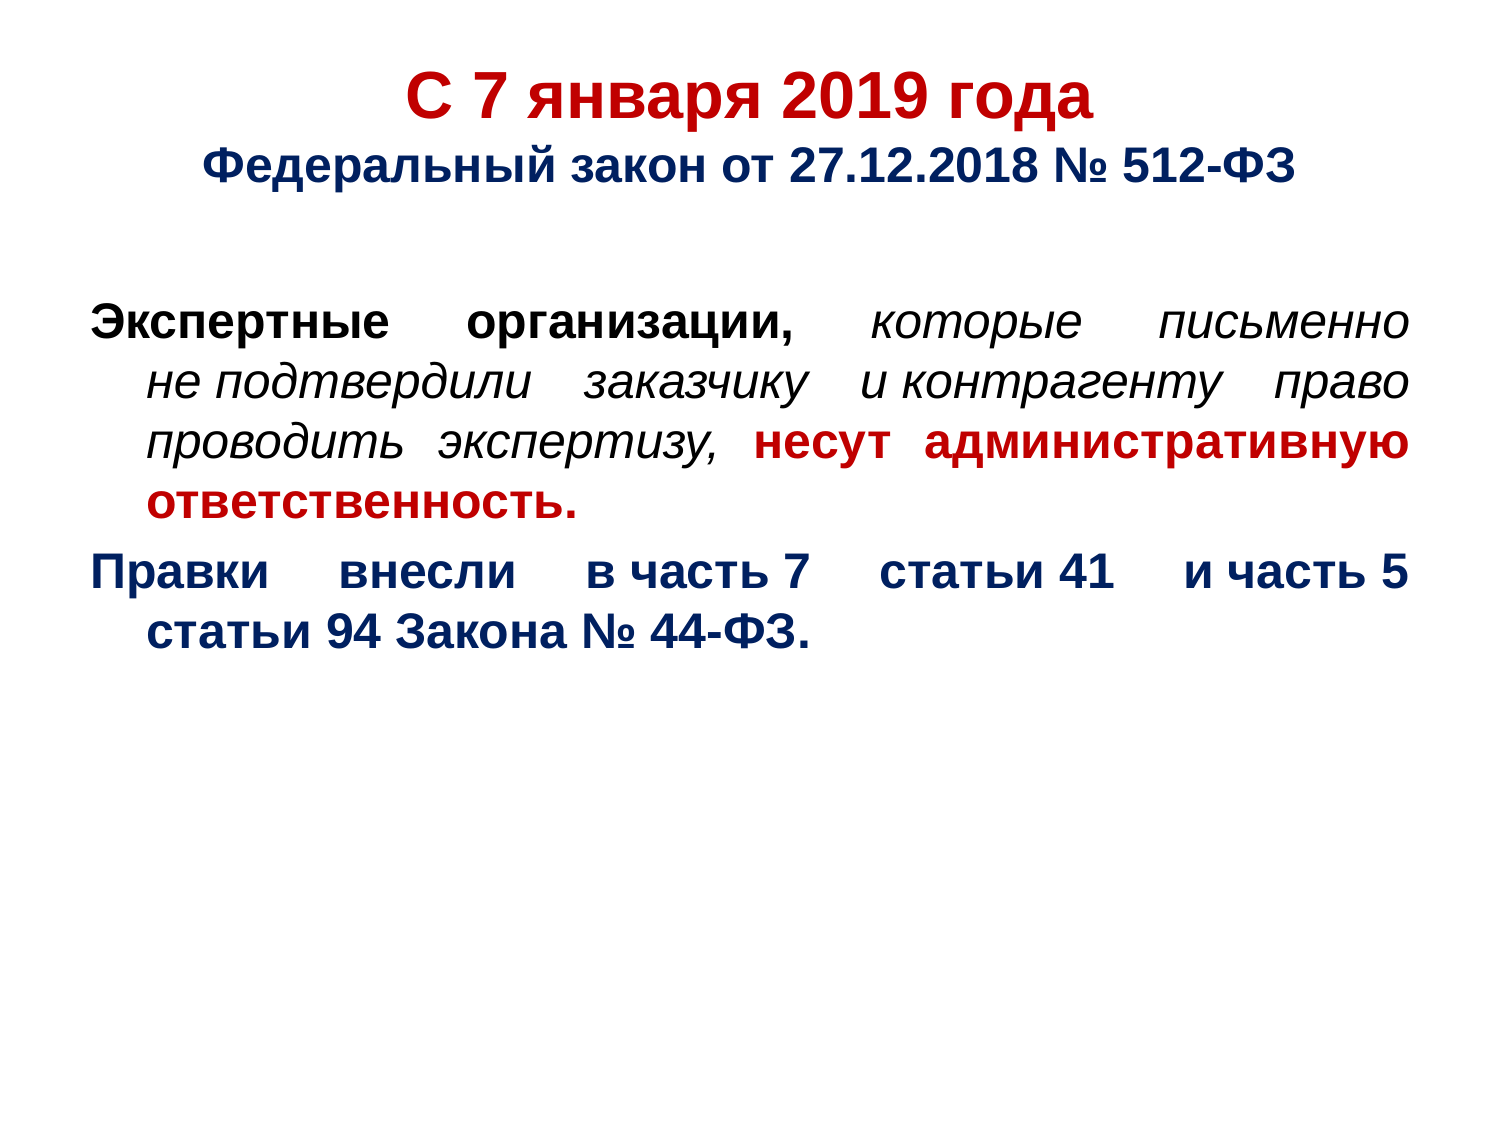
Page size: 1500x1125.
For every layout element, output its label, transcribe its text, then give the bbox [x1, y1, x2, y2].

title С 7 января 2019 года Федеральный закон от 27.12.2018 № 512-ФЗ [74, 44, 1426, 200]
list Экспертные организации, которые письменно не подтвердили заказчику и контрагенту право проводить экспертизу, несут административную ответственность. Правки внесли в часть 7 статьи 41 и часть 5 статьи 94 Закона № 44-ФЗ. [74, 280, 1426, 1020]
